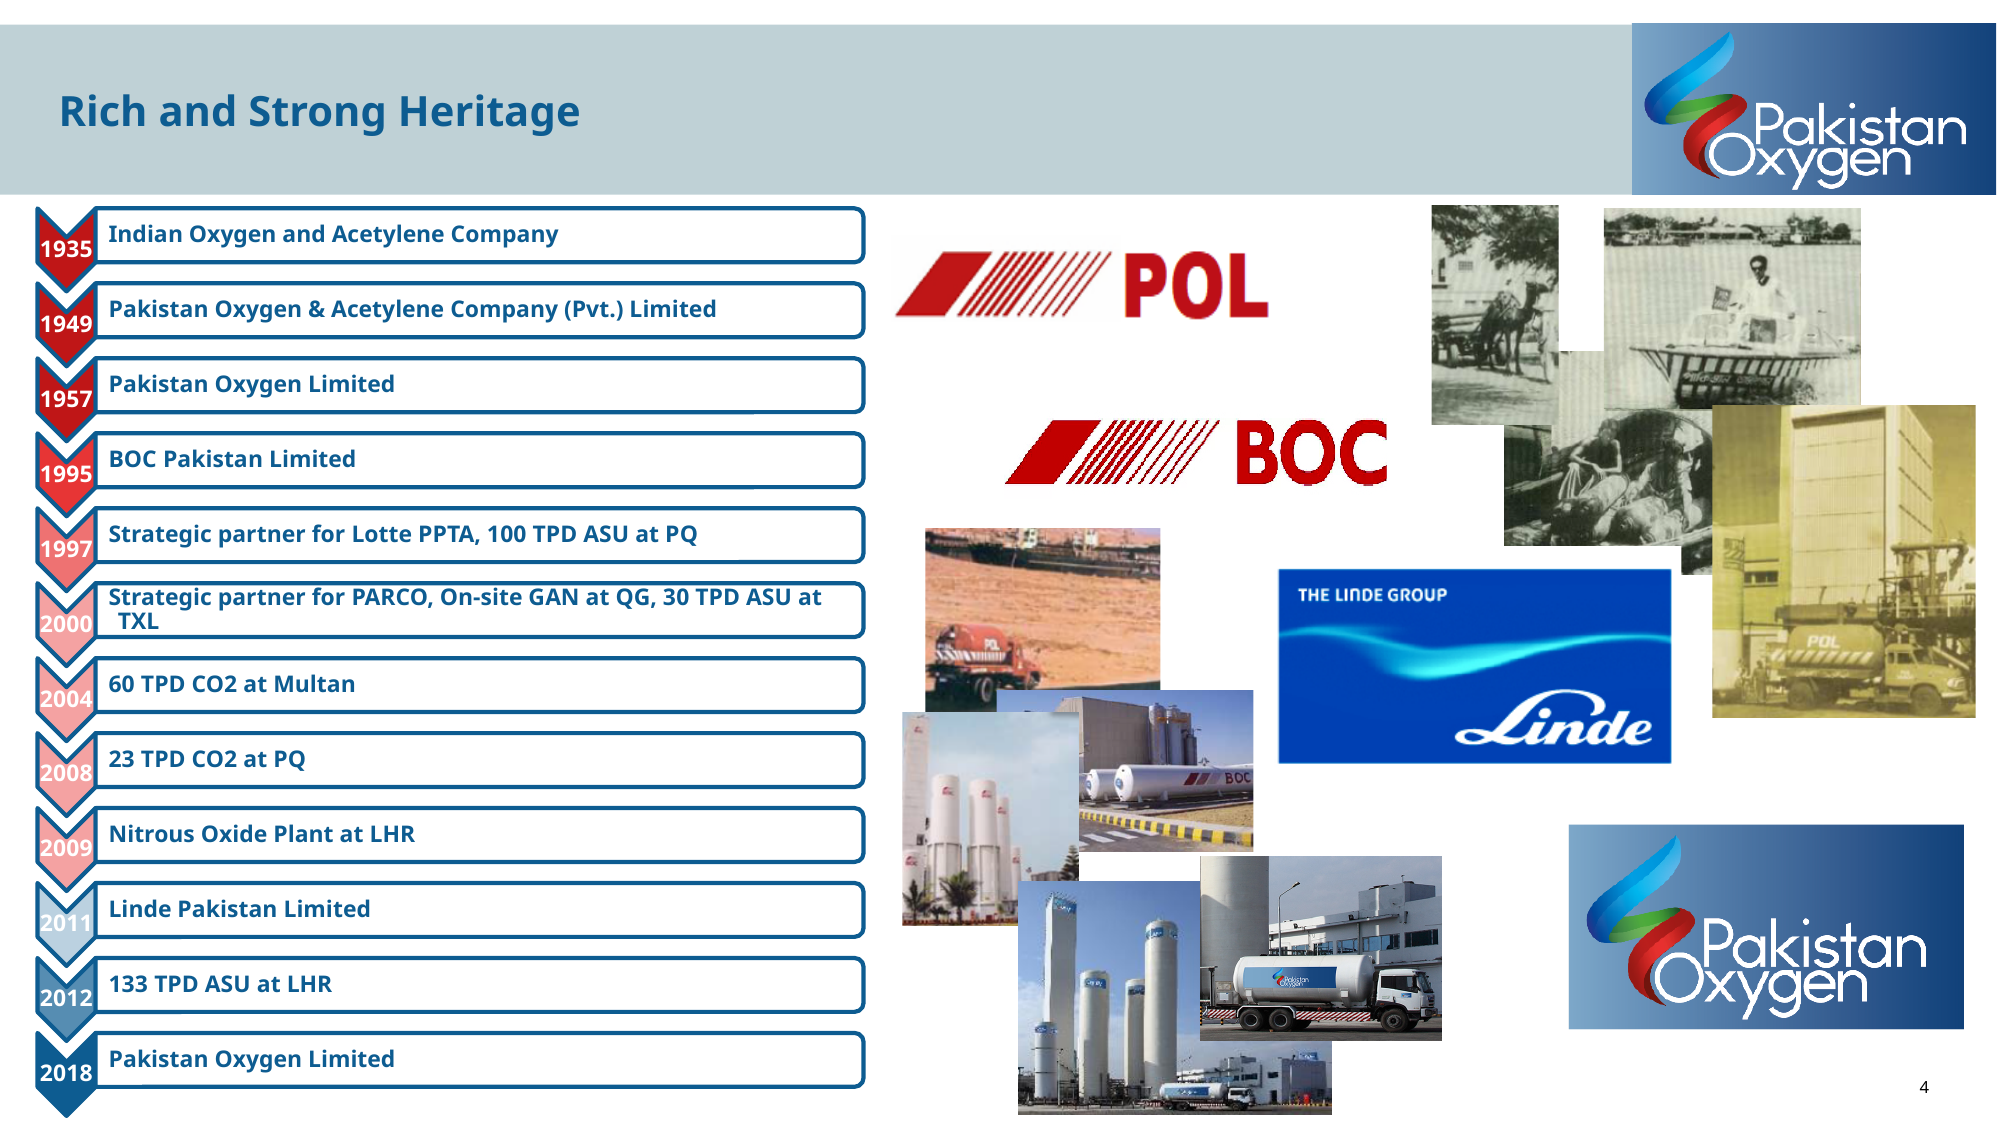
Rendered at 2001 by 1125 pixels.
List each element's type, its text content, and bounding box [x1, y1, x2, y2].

picture [1631, 23, 1997, 195]
slide_number 4 [1522, 1058, 1930, 1100]
picture [891, 234, 1291, 342]
picture [999, 371, 1418, 499]
title Rich and Strong Heritage [0, 24, 1632, 195]
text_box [37, 207, 864, 1118]
picture [1568, 823, 1968, 1030]
picture [902, 528, 1442, 1115]
picture [1274, 204, 1977, 786]
